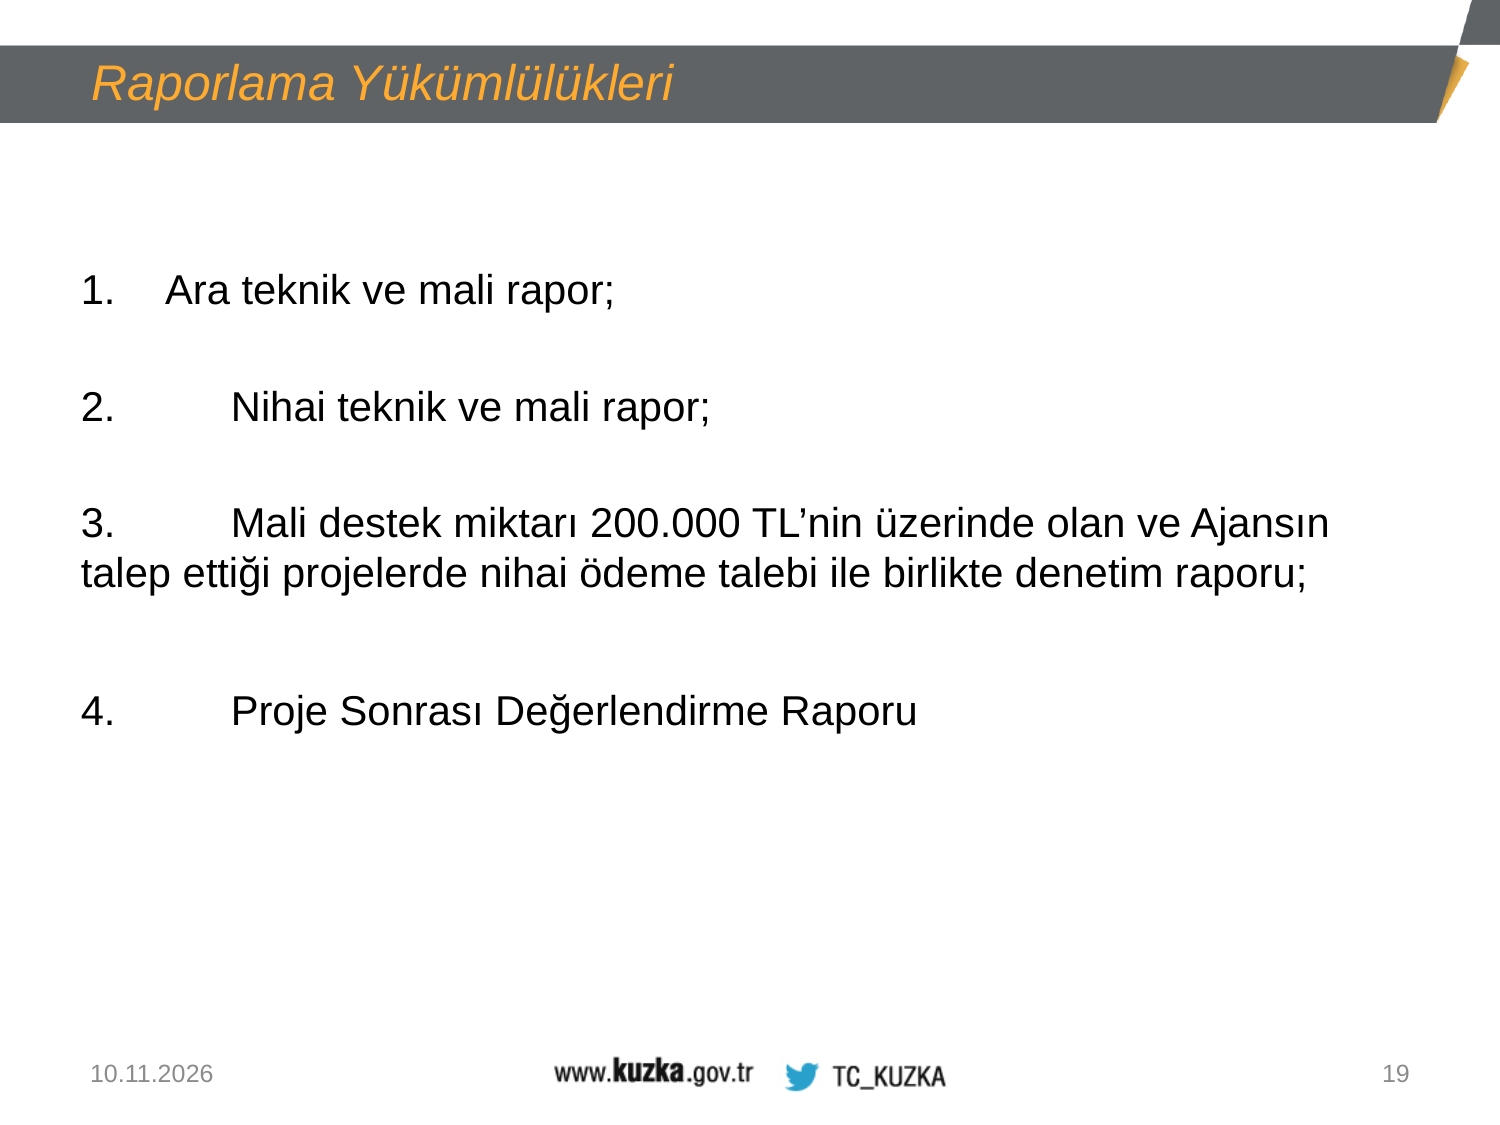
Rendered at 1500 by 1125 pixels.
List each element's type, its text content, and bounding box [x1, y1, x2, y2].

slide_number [75, 1042, 425, 1103]
picture [0, 0, 1500, 144]
list Ara teknik ve mali rapor; 2. Nihai teknik ve mali rapor; 3. Mali destek miktarı 200.000 TL’nin üzerinde olan ve Ajansın talep ettiği projelerde nihai ödeme talebi ile birlikte denetim raporu; 4. Proje Sonrası Değerlendirme Raporu [0, 255, 1350, 863]
slide_number 19 [1074, 1042, 1425, 1103]
list Raporlama Yükümlülükleri [76, 42, 1270, 126]
picture [549, 1055, 951, 1094]
